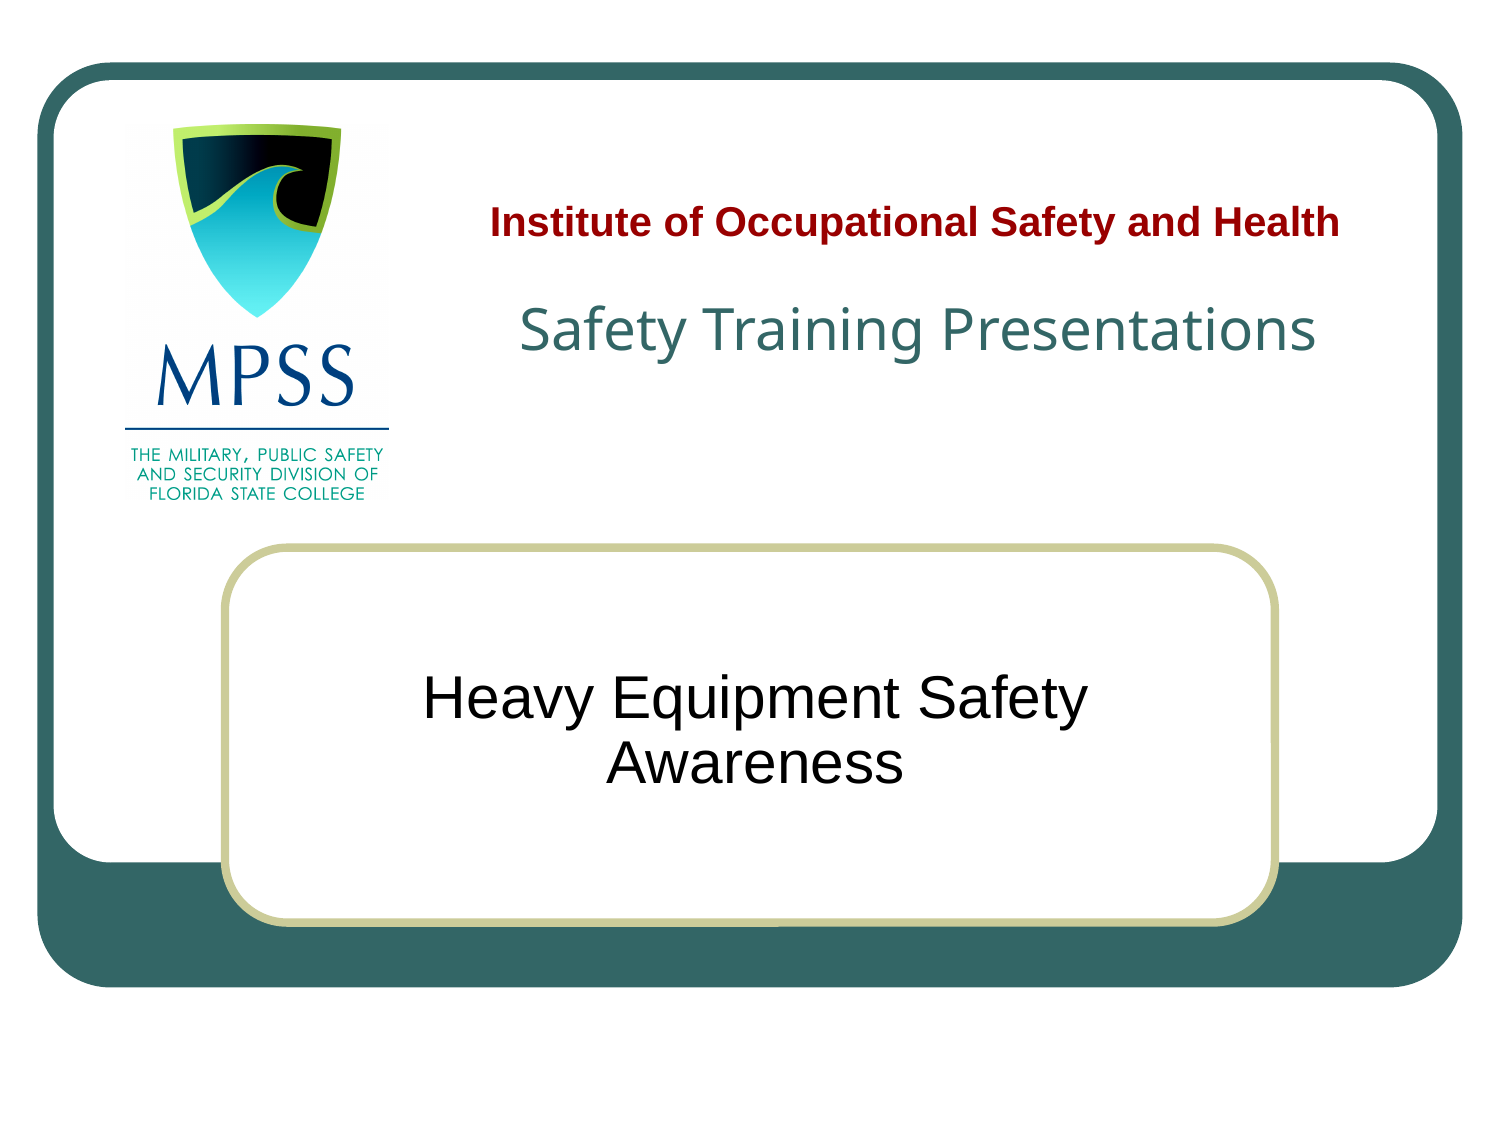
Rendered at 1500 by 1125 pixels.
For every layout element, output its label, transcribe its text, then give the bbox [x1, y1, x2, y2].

subtitle Heavy Equipment Safety Awareness [287, 650, 1225, 813]
text_box Institute of Occupational Safety and Health [474, 187, 1500, 253]
picture [124, 124, 389, 501]
title Safety Training Presentations [393, 262, 1475, 400]
